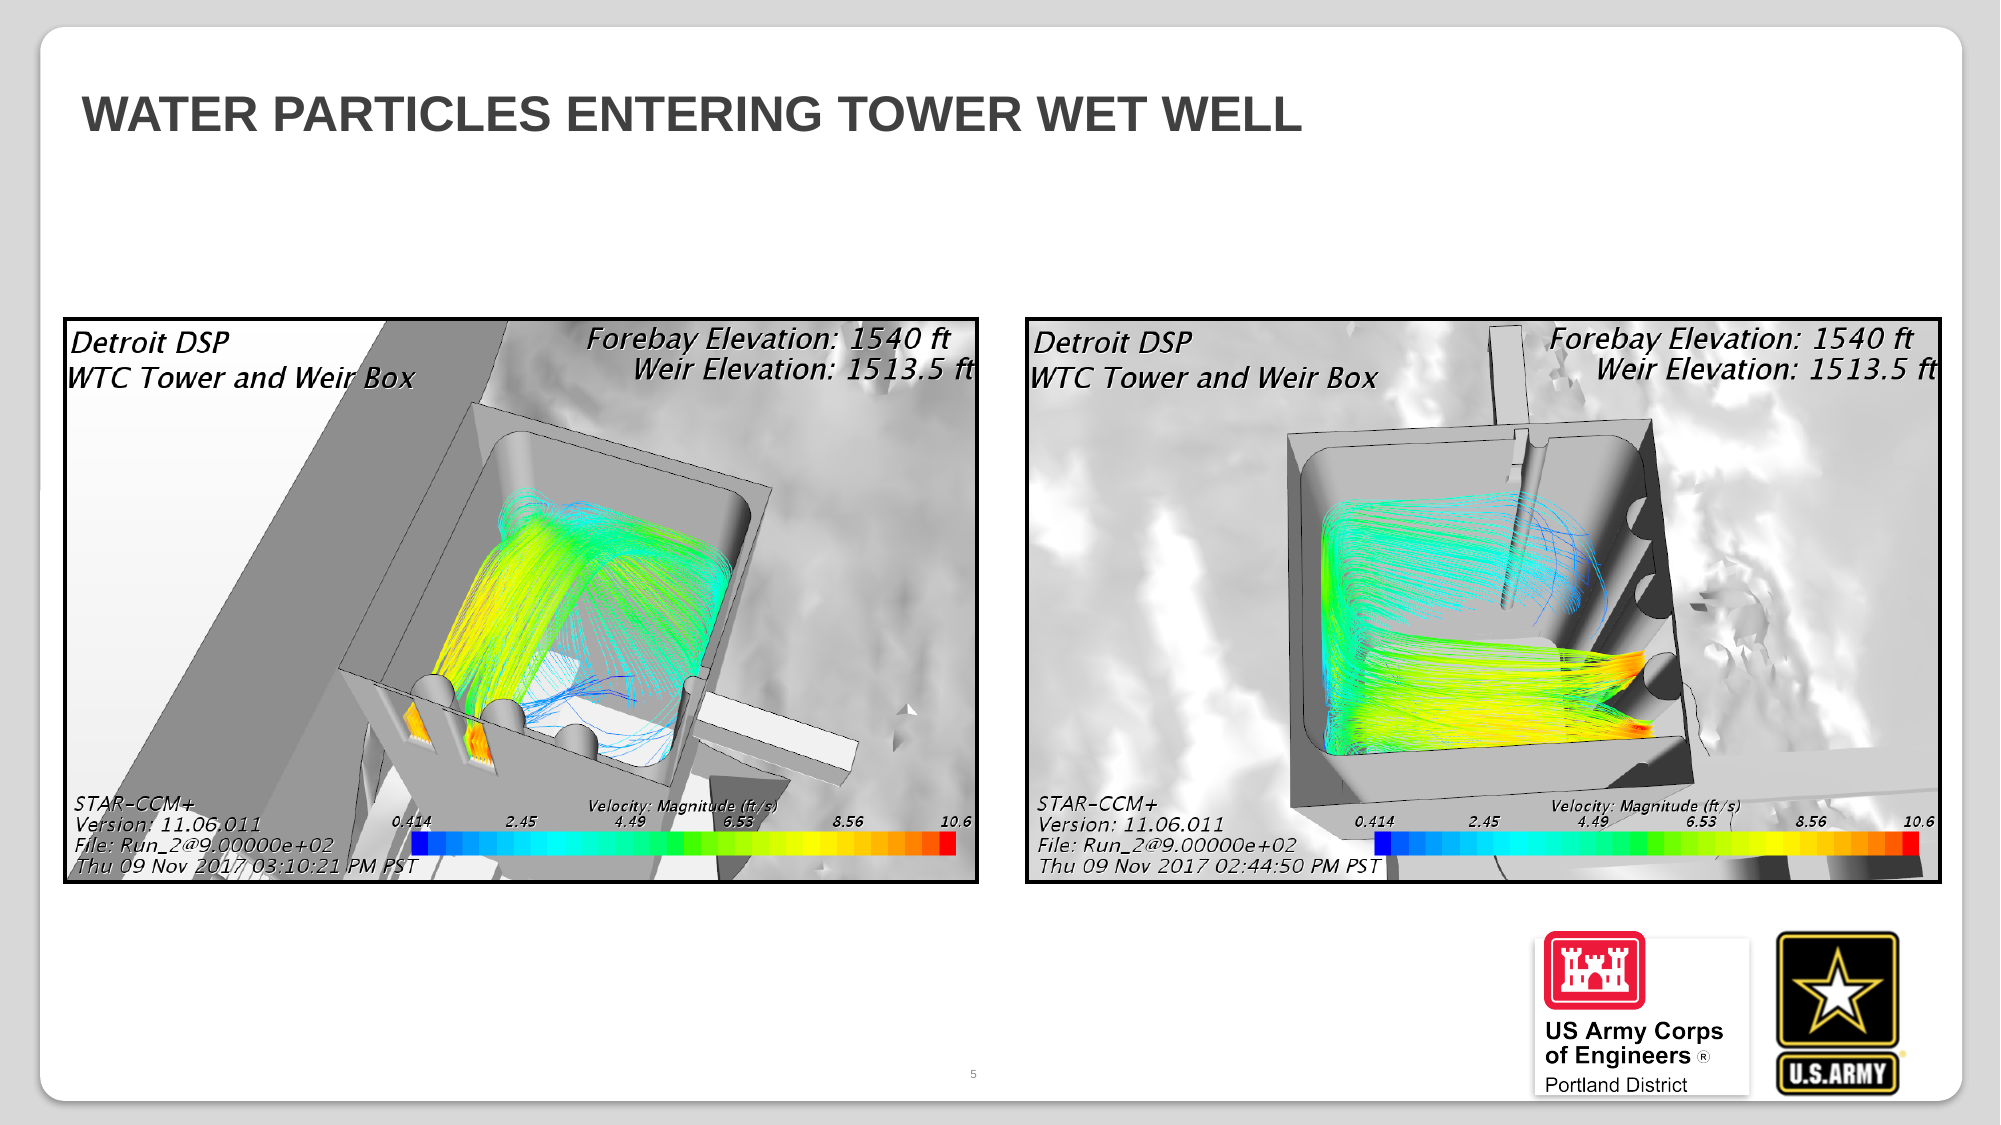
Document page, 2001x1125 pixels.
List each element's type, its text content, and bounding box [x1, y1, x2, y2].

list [66, 320, 976, 880]
slide_number 5 [893, 1054, 1054, 1094]
picture [1029, 320, 1938, 880]
title Water particles entering Tower wet well [66, 44, 1901, 178]
picture [1521, 921, 1750, 1105]
picture [1773, 927, 1910, 1101]
